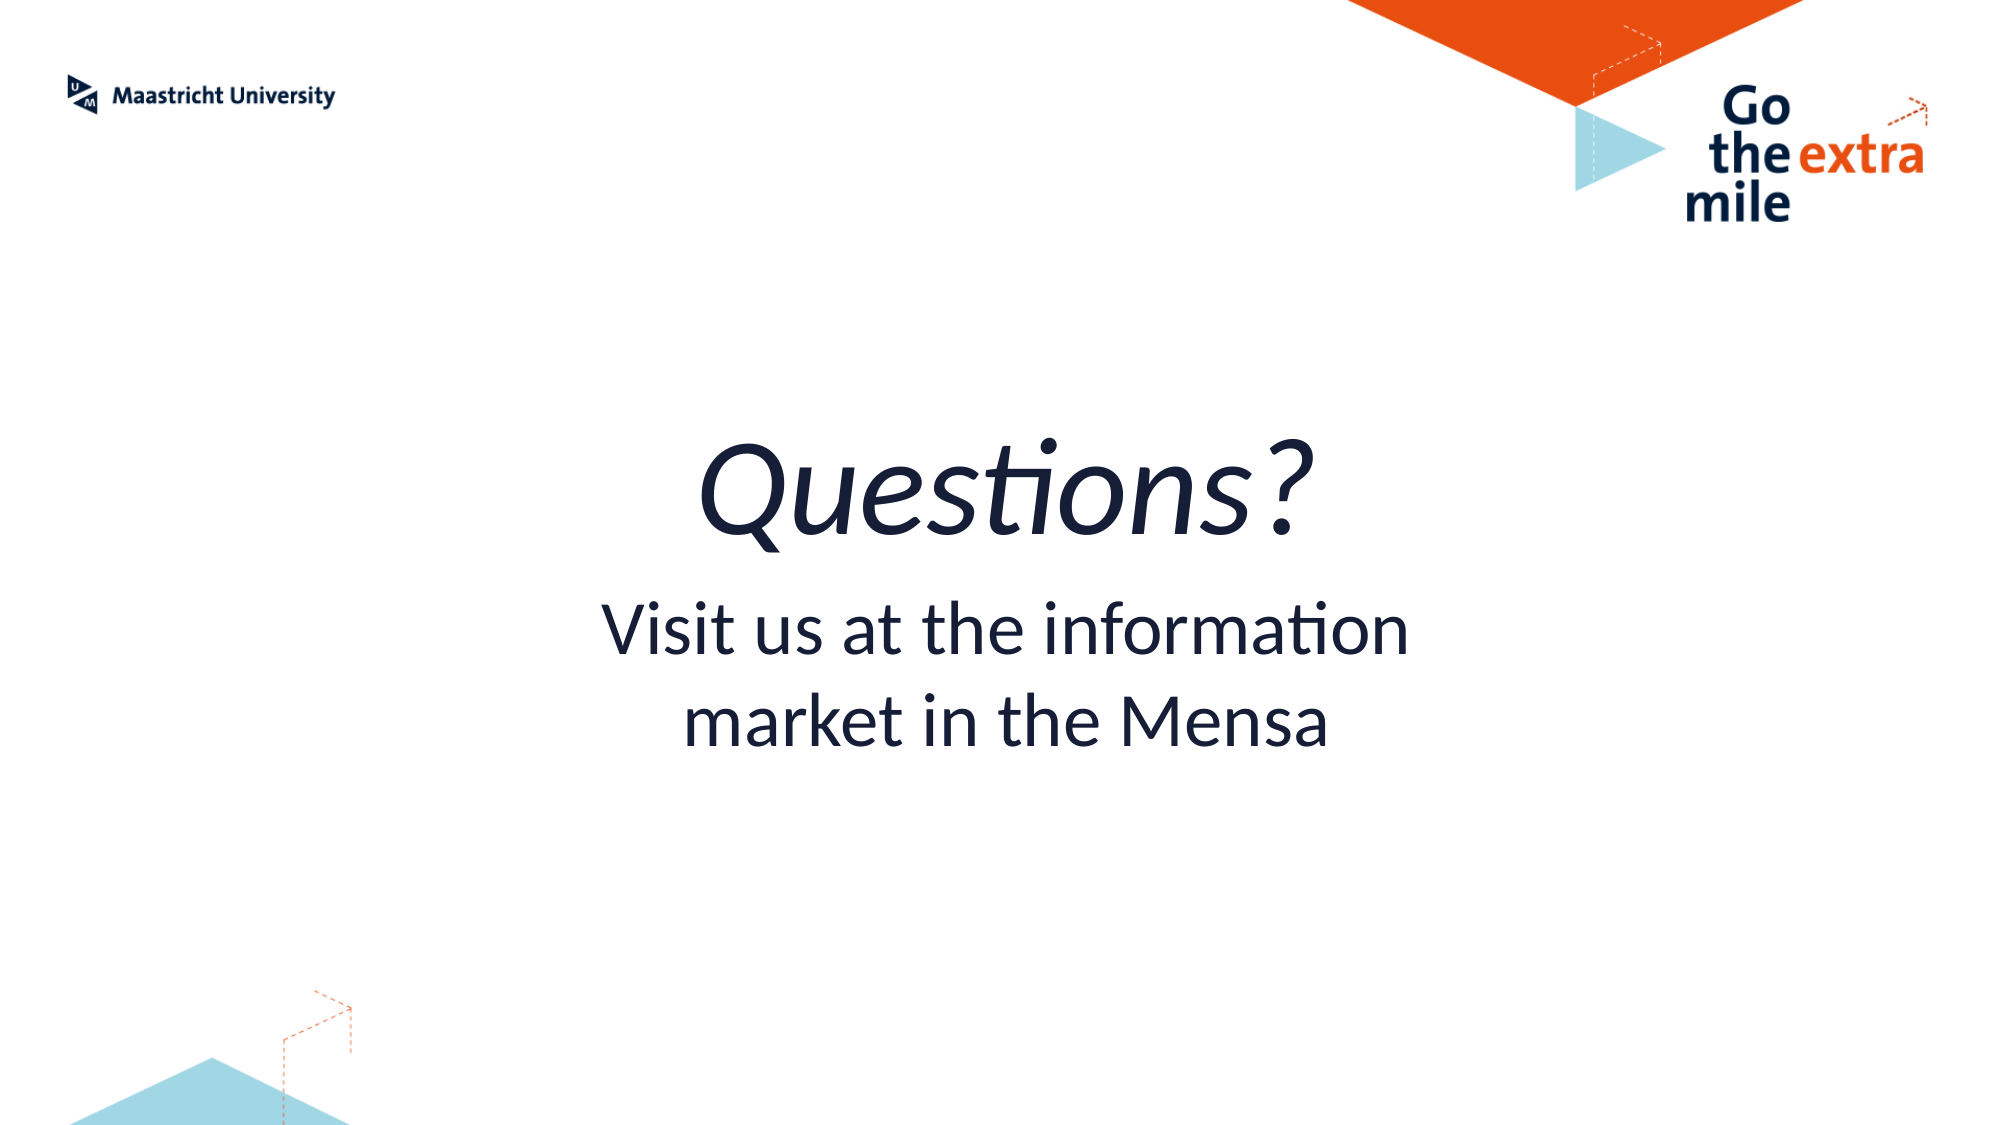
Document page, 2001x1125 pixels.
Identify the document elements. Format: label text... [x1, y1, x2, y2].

picture [0, 0, 340, 119]
text_box Questions? Visit us at the information market in the Mensa [470, 387, 1544, 774]
picture [0, 984, 361, 1125]
picture [1341, 0, 2000, 224]
